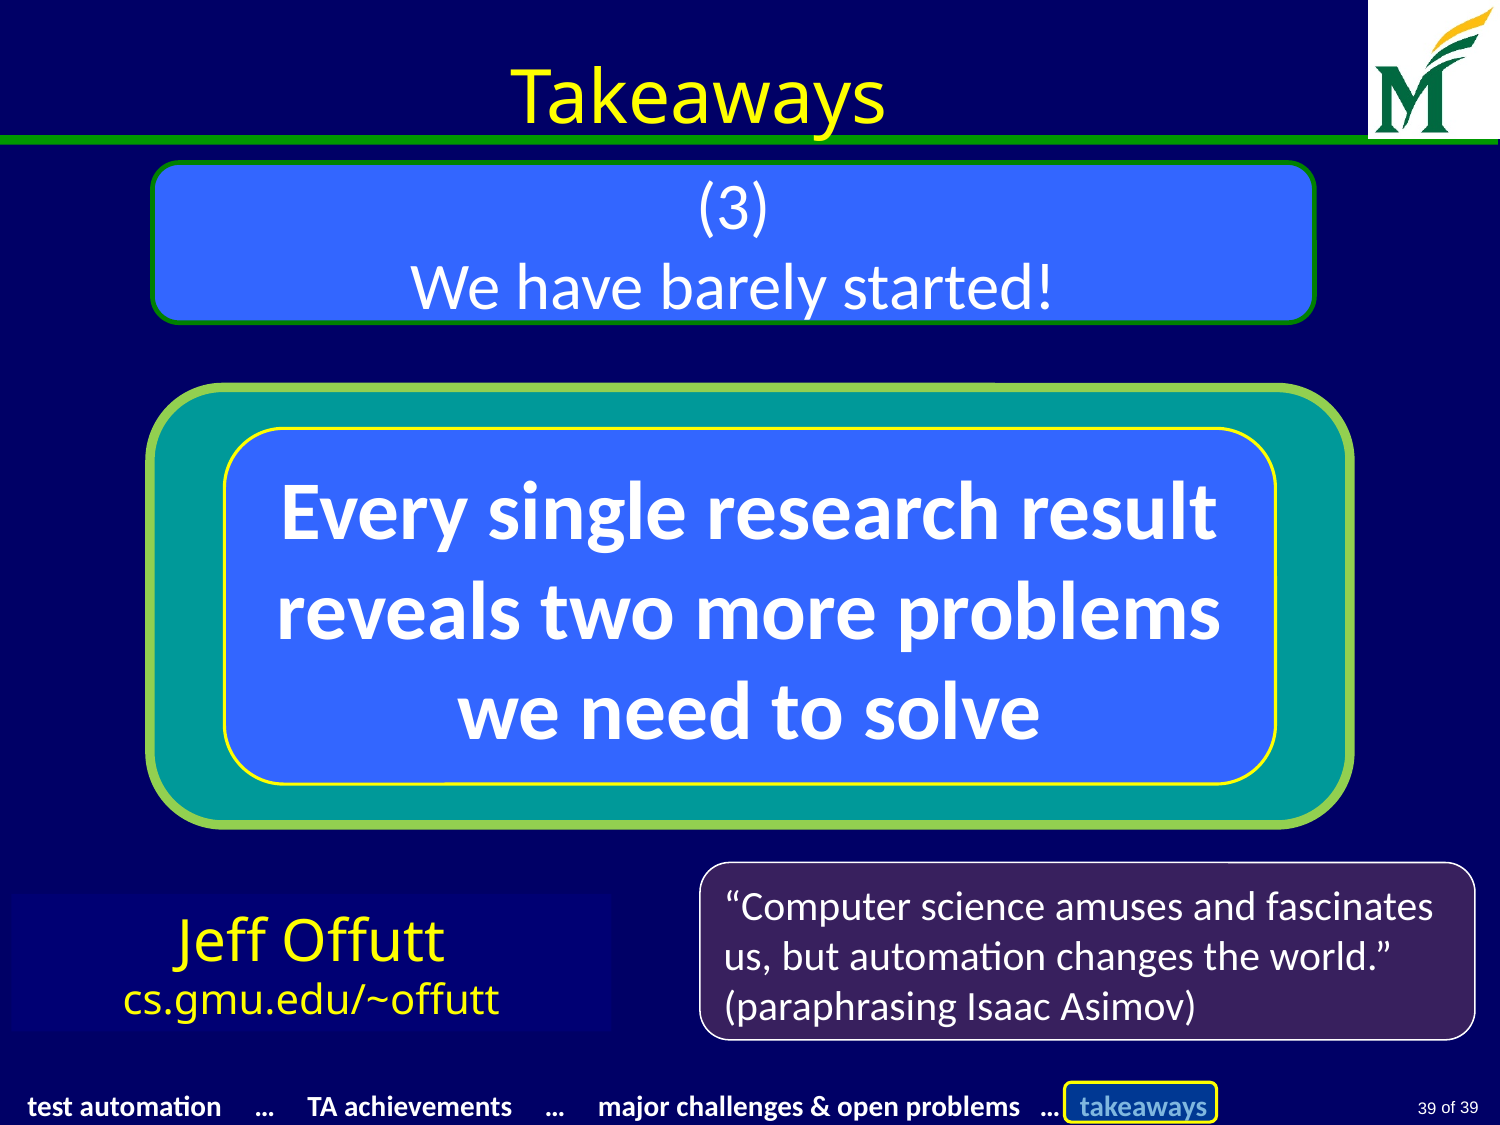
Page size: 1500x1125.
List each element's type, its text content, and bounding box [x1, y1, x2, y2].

text_box Jeff Offutt cs.gmu.edu/~offutt [11, 893, 612, 1032]
text_box “Computer science amuses and fascinates us, but automation changes the world.” (paraphrasing Isaac Asimov) [699, 862, 1475, 1040]
text_box [149, 387, 1350, 825]
picture [1388, 0, 1500, 139]
text_box [1064, 1082, 1217, 1123]
text_box (3) We have barely started! [152, 162, 1315, 323]
text_box Every single research result reveals two more problems we need to solve [224, 428, 1276, 785]
title Takeaways [11, 0, 1388, 188]
slide_number 39 [1179, 1084, 1452, 1125]
